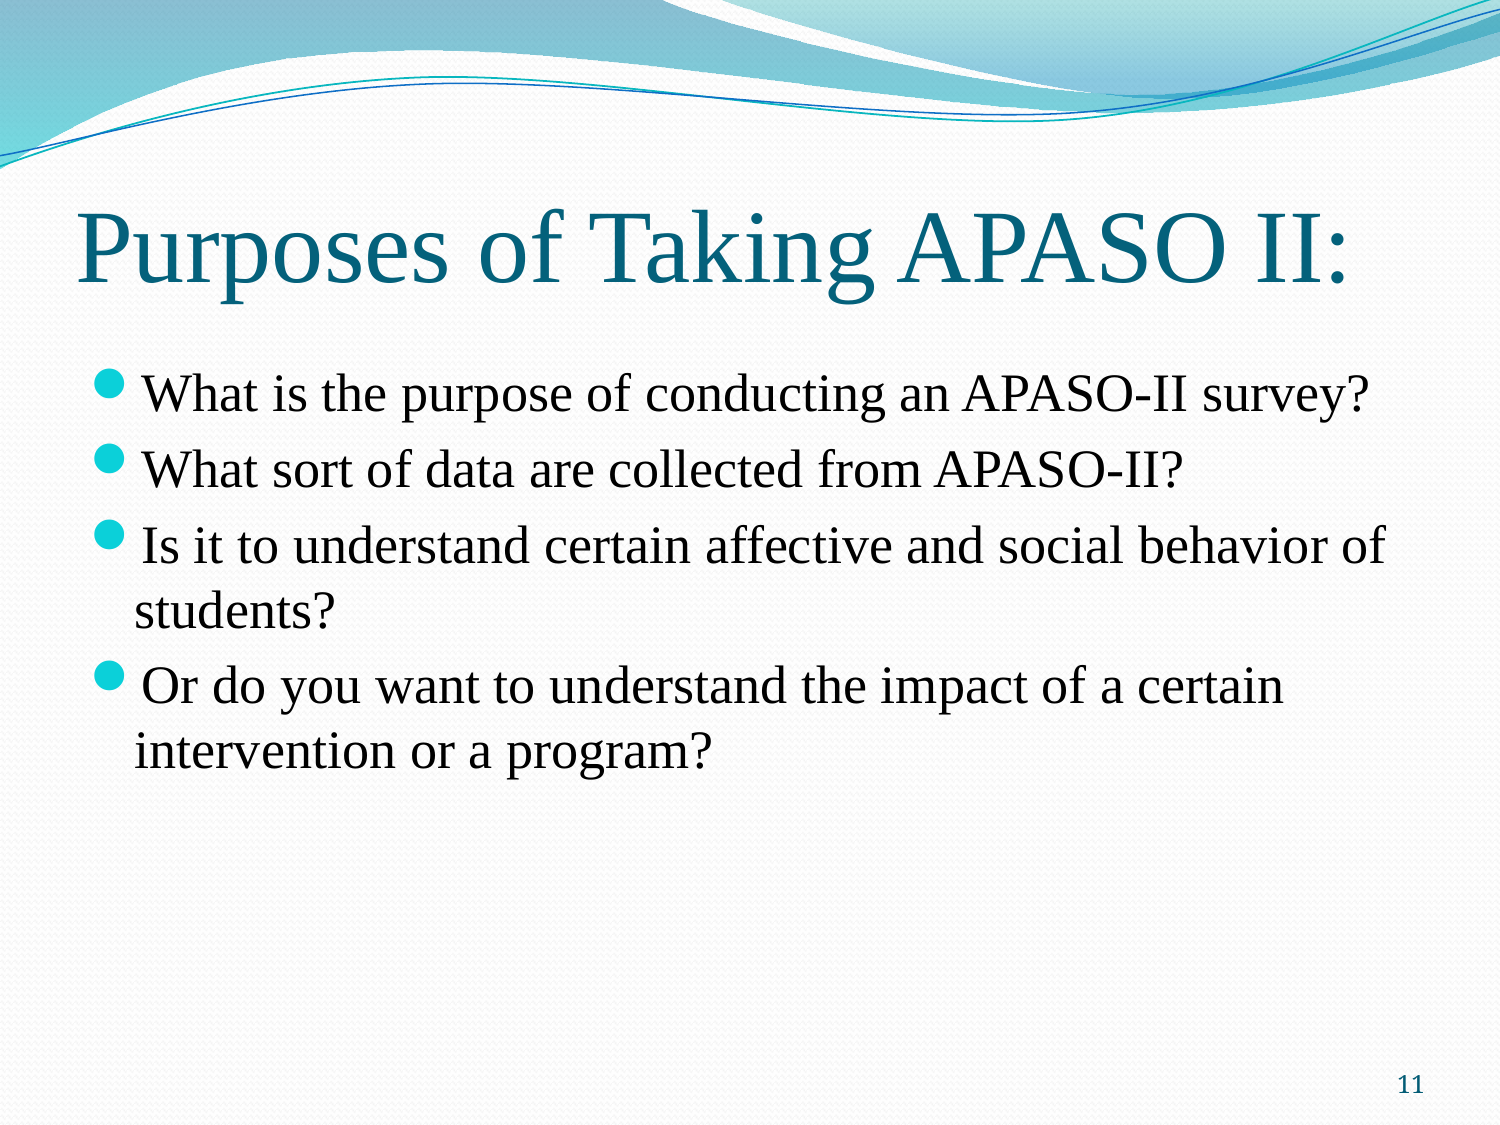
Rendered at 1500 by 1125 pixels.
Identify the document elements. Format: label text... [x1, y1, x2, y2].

title Purposes of Taking APASO II: [74, 115, 1426, 304]
slide_number 11 [1299, 1042, 1425, 1103]
list What is the purpose of conducting an APASO-II survey? What sort of data are collected from APASO-II? Is it to understand certain affective and social behavior of students? Or do you want to understand the impact of a certain intervention or a program? [74, 349, 1426, 1038]
